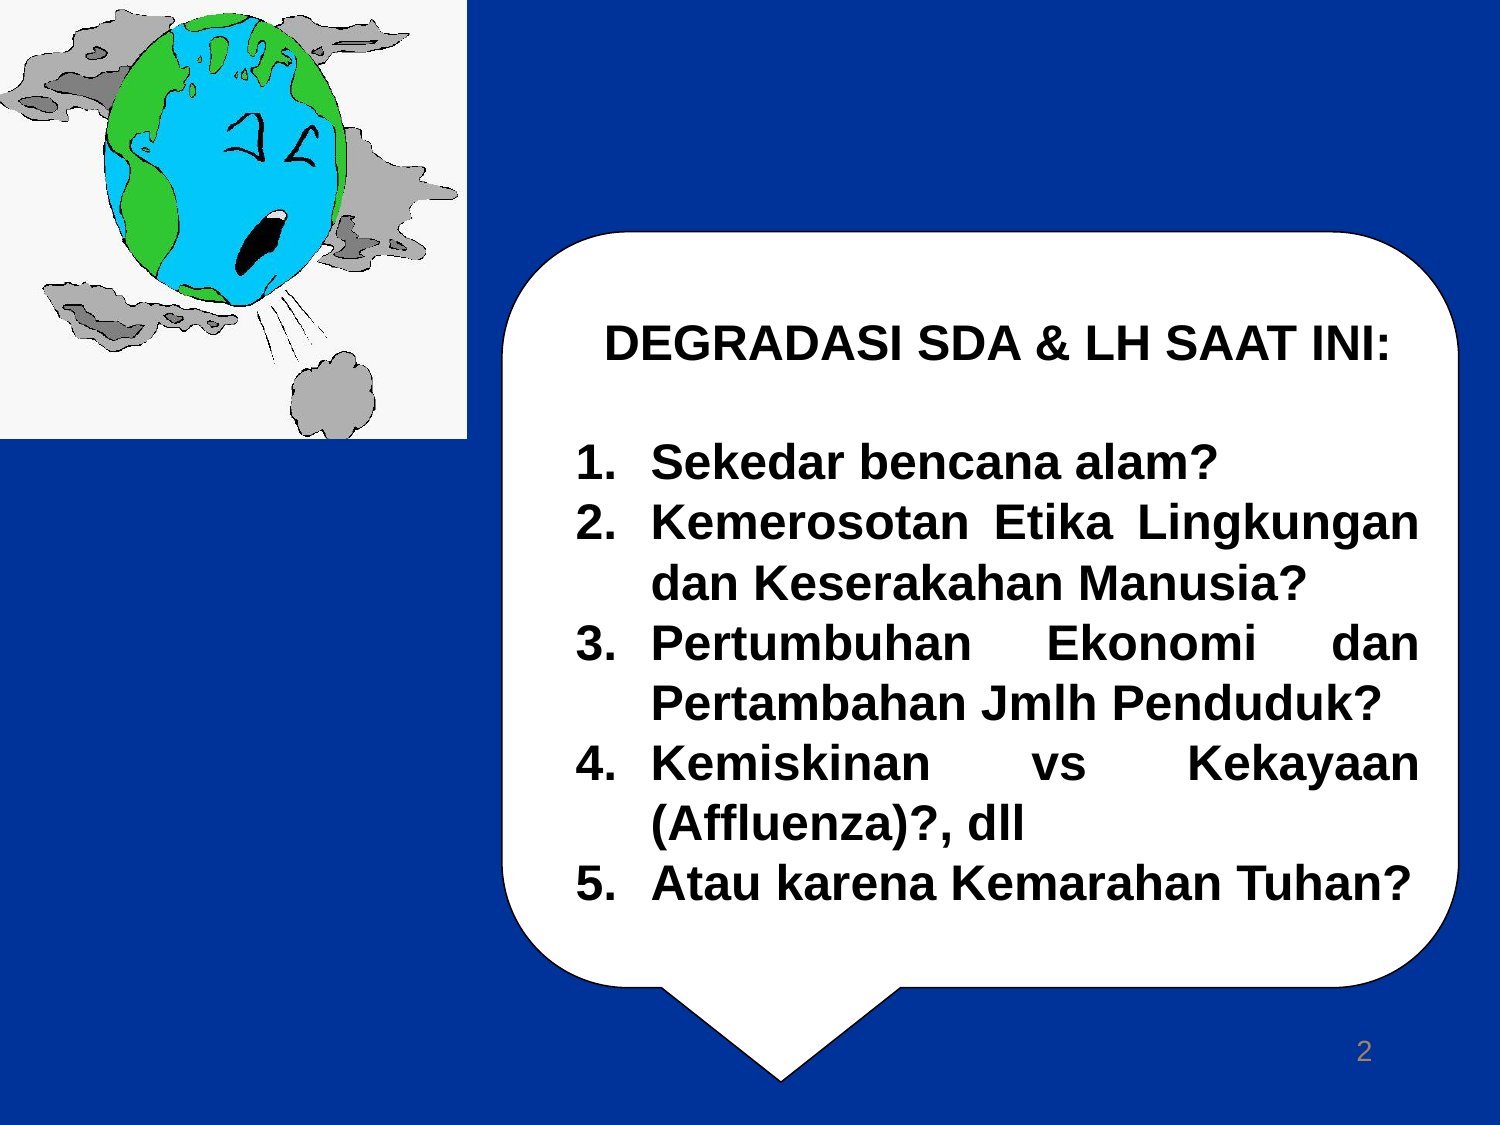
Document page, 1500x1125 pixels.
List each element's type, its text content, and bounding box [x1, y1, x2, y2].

text_box [501, 231, 1459, 1083]
text_box DEGRADASI SDA & LH SAAT INI: Sekedar bencana alam? Kemerosotan Etika Lingkungan dan Keserakahan Manusia? Pertumbuhan Ekonomi dan Pertambahan Jmlh Penduduk? Kemiskinan vs Kekayaan (Affluenza)?, dll Atau karena Kemarahan Tuhan? [560, 302, 1436, 918]
picture [0, 0, 467, 439]
slide_number 2 [1074, 1024, 1388, 1101]
